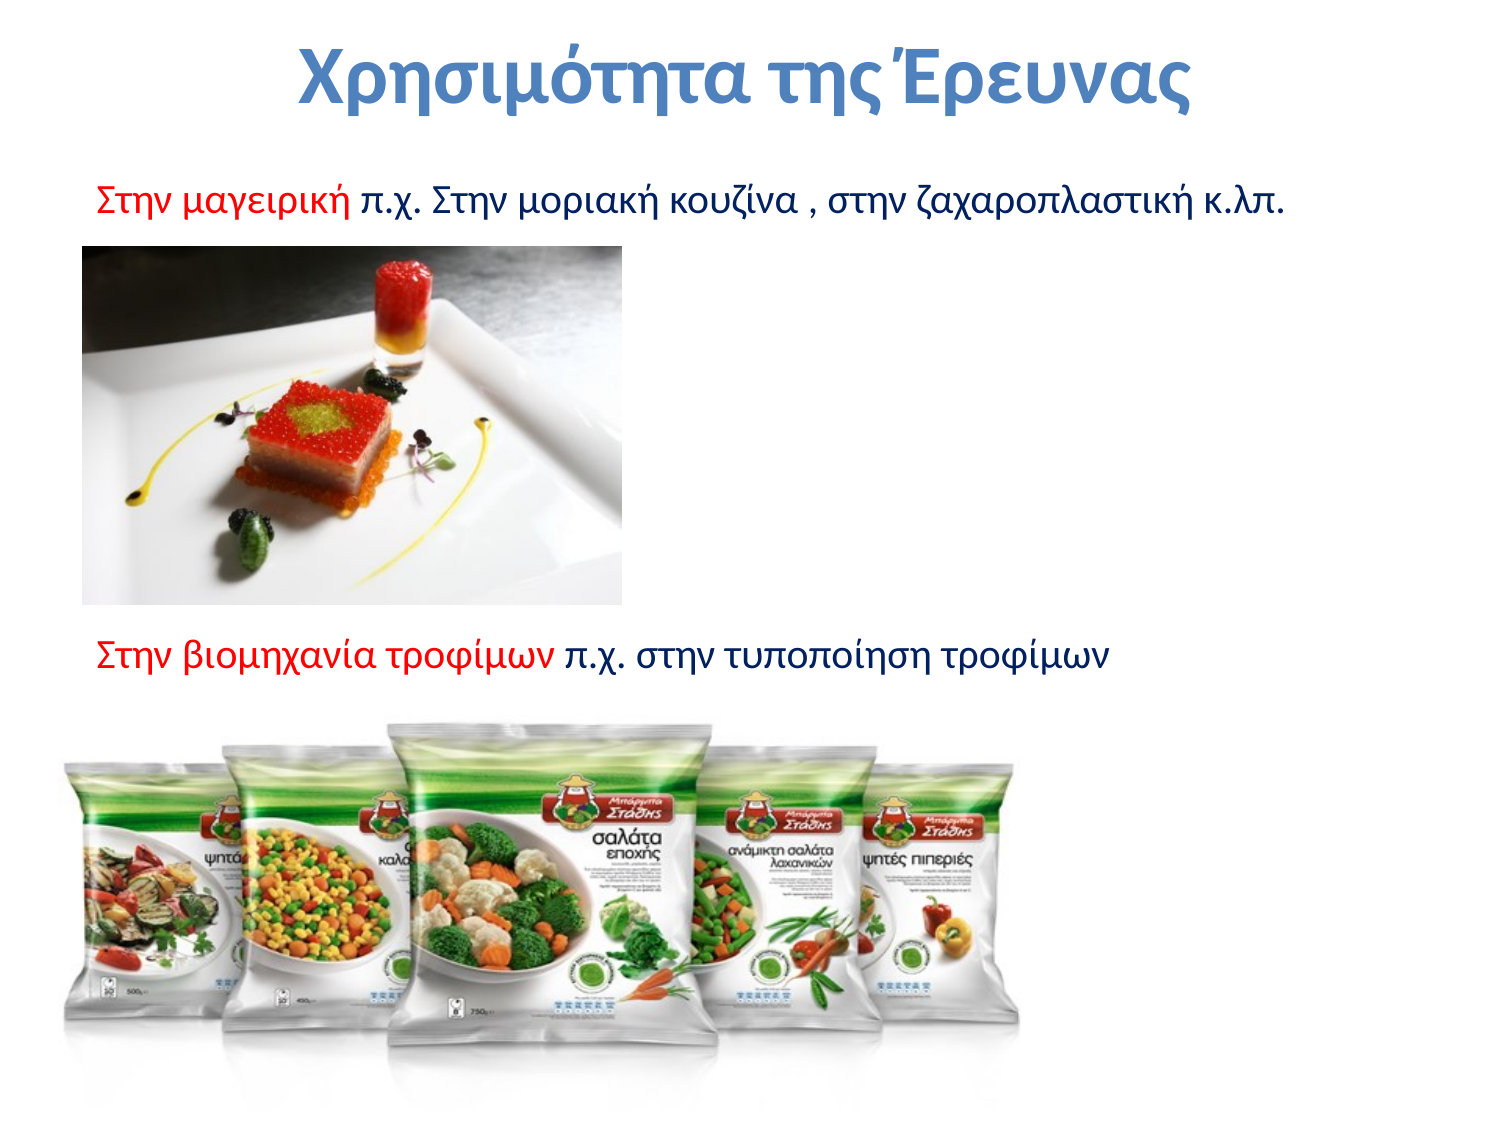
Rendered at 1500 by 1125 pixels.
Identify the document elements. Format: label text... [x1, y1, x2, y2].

picture [58, 714, 1028, 1125]
text_box Στην μαγειρική π.χ. Στην μοριακή κουζίνα , στην ζαχαροπλαστική κ.λπ. Στην βιομηχανία τροφίμων π.χ. στην τυποποίηση τροφίμων [81, 163, 1371, 784]
title Χρησιμότητα της Έρευνας [70, 0, 1421, 141]
picture [81, 245, 622, 606]
